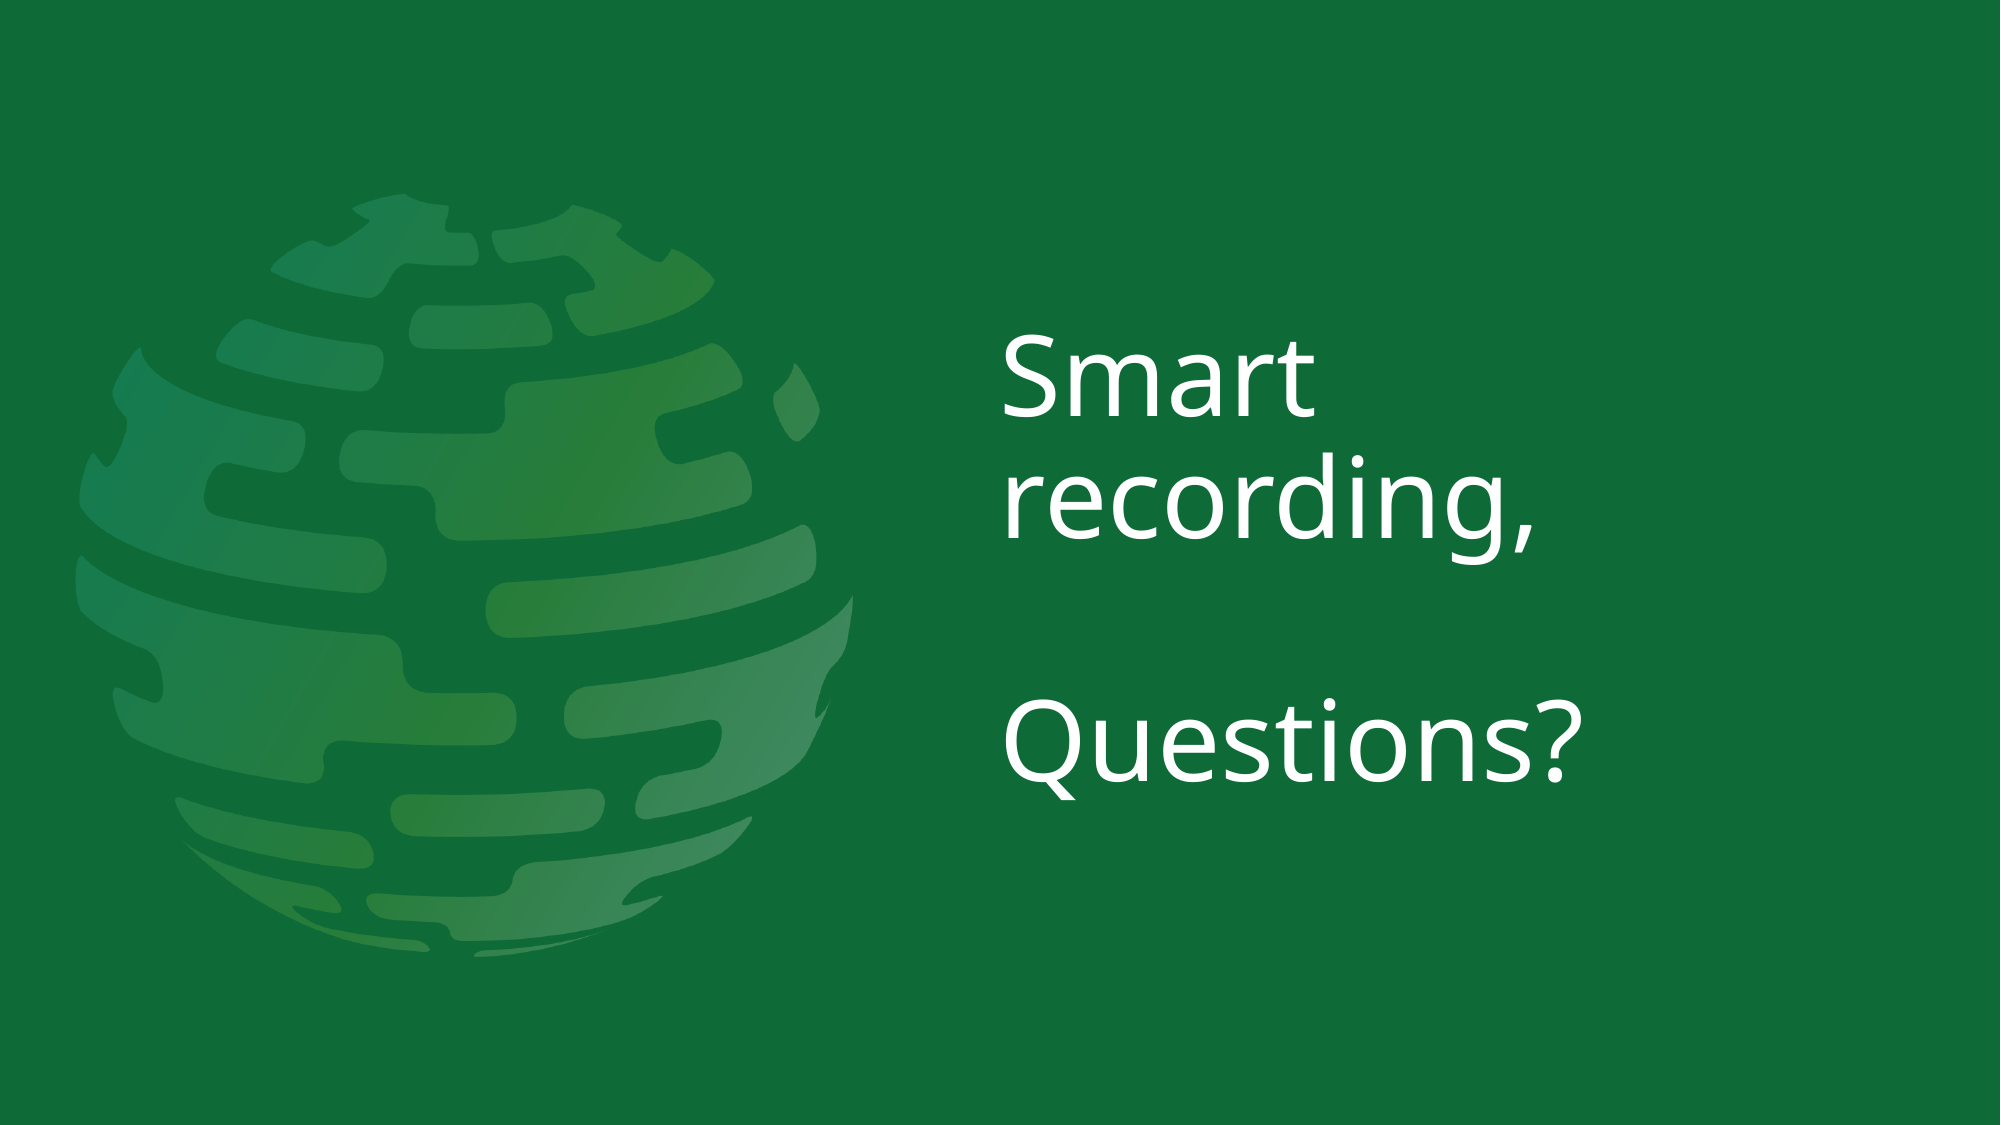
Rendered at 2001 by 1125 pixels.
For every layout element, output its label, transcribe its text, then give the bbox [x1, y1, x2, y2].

title Smart recording, Questions? [999, 328, 1872, 797]
